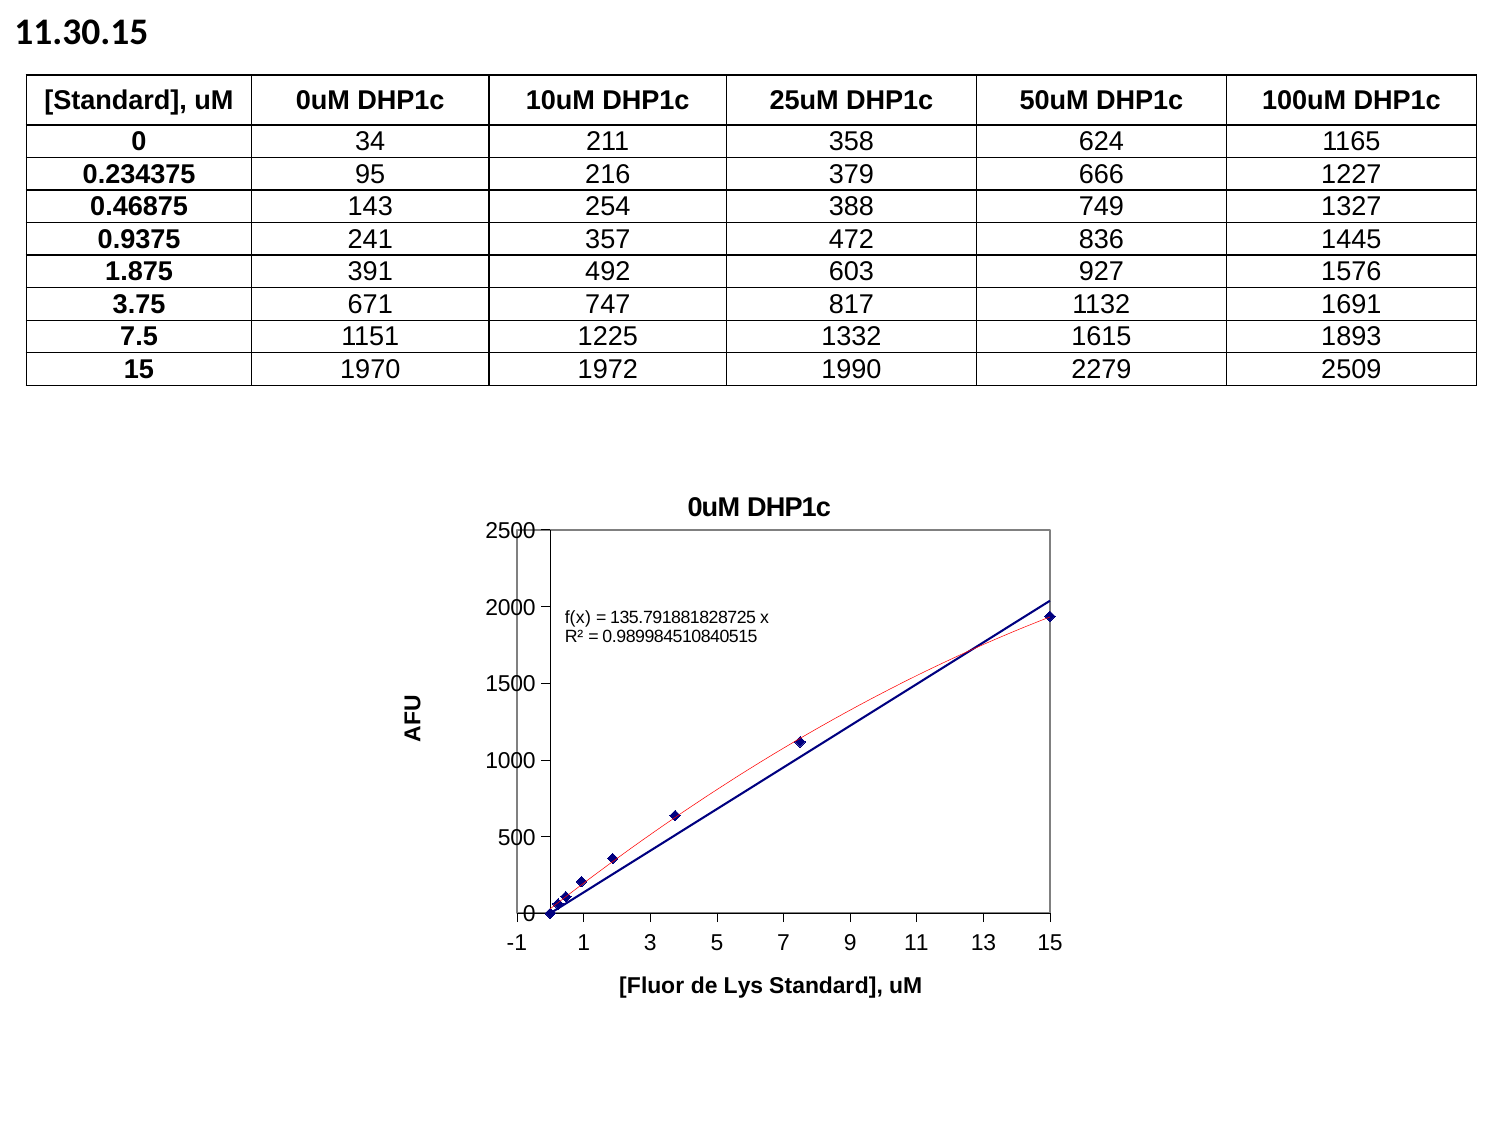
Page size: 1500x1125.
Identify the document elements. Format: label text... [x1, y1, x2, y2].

table_cell 927 [977, 256, 1226, 287]
table_cell 1990 [727, 353, 976, 385]
chart [376, 474, 1090, 1026]
table_cell 1893 [1227, 321, 1476, 352]
table_cell 666 [977, 158, 1226, 189]
table_cell 749 [977, 191, 1226, 222]
table_cell 472 [727, 223, 976, 254]
table_header 50uM DHP1c [977, 76, 1226, 124]
table_cell 1576 [1227, 256, 1476, 287]
table_cell 603 [727, 256, 976, 287]
table_cell 1970 [252, 353, 488, 385]
table_cell 358 [727, 126, 976, 157]
table_cell 254 [490, 191, 726, 222]
table_cell 1445 [1227, 223, 1476, 254]
table_cell 624 [977, 126, 1226, 157]
table_cell 379 [727, 158, 976, 189]
table_cell 747 [490, 288, 726, 320]
table_cell 492 [490, 256, 726, 287]
table_cell 1972 [490, 353, 726, 385]
table_cell 391 [252, 256, 488, 287]
table_cell 143 [252, 191, 488, 222]
table_cell 3.75 [27, 288, 251, 320]
table_cell 1332 [727, 321, 976, 352]
table_cell 0.46875 [27, 191, 251, 222]
table_cell 1327 [1227, 191, 1476, 222]
table_header 25uM DHP1c [727, 76, 976, 124]
table_cell 2509 [1227, 353, 1476, 385]
table_cell 216 [490, 158, 726, 189]
table_cell 1151 [252, 321, 488, 352]
table_cell 1225 [490, 321, 726, 352]
table_cell 0 [27, 126, 251, 157]
table_cell 817 [727, 288, 976, 320]
table_header 0uM DHP1c [252, 76, 488, 124]
table_cell 241 [252, 223, 488, 254]
text_box 11.30.15 [0, 0, 164, 60]
table_cell 1691 [1227, 288, 1476, 320]
table_cell 671 [252, 288, 488, 320]
table_cell 1615 [977, 321, 1226, 352]
table_cell 211 [490, 126, 726, 157]
table_header 10uM DHP1c [490, 76, 726, 124]
table_cell 1.875 [27, 256, 251, 287]
table_cell 7.5 [27, 321, 251, 352]
table_cell 95 [252, 158, 488, 189]
table_cell 357 [490, 223, 726, 254]
table_header 100uM DHP1c [1227, 76, 1476, 124]
table_cell 1227 [1227, 158, 1476, 189]
table_cell 0.9375 [27, 223, 251, 254]
table_cell 836 [977, 223, 1226, 254]
table_cell 1165 [1227, 126, 1476, 157]
table_header [Standard], uM [27, 76, 251, 124]
table_cell 34 [252, 126, 488, 157]
table_cell 388 [727, 191, 976, 222]
table_cell 15 [27, 353, 251, 385]
table_cell 2279 [977, 353, 1226, 385]
table_cell 1132 [977, 288, 1226, 320]
table_cell 0.234375 [27, 158, 251, 189]
